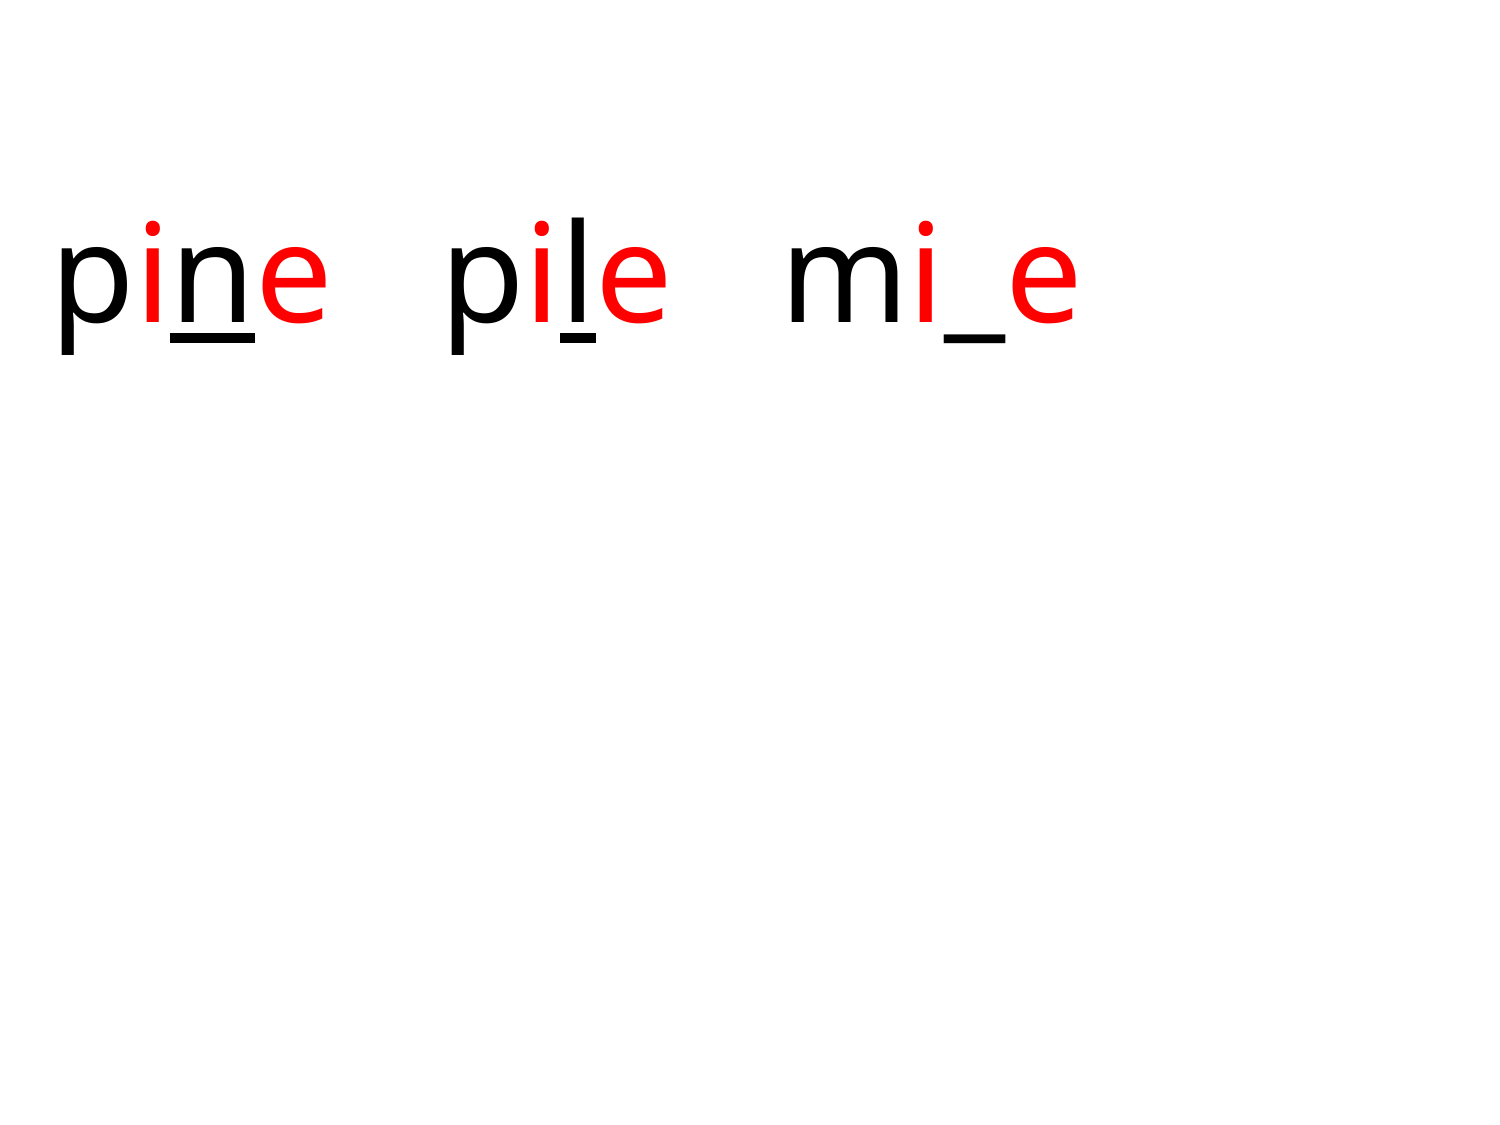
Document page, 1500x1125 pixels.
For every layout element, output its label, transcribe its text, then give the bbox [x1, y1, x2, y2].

text_box pine pile mi_e [0, 178, 1467, 358]
